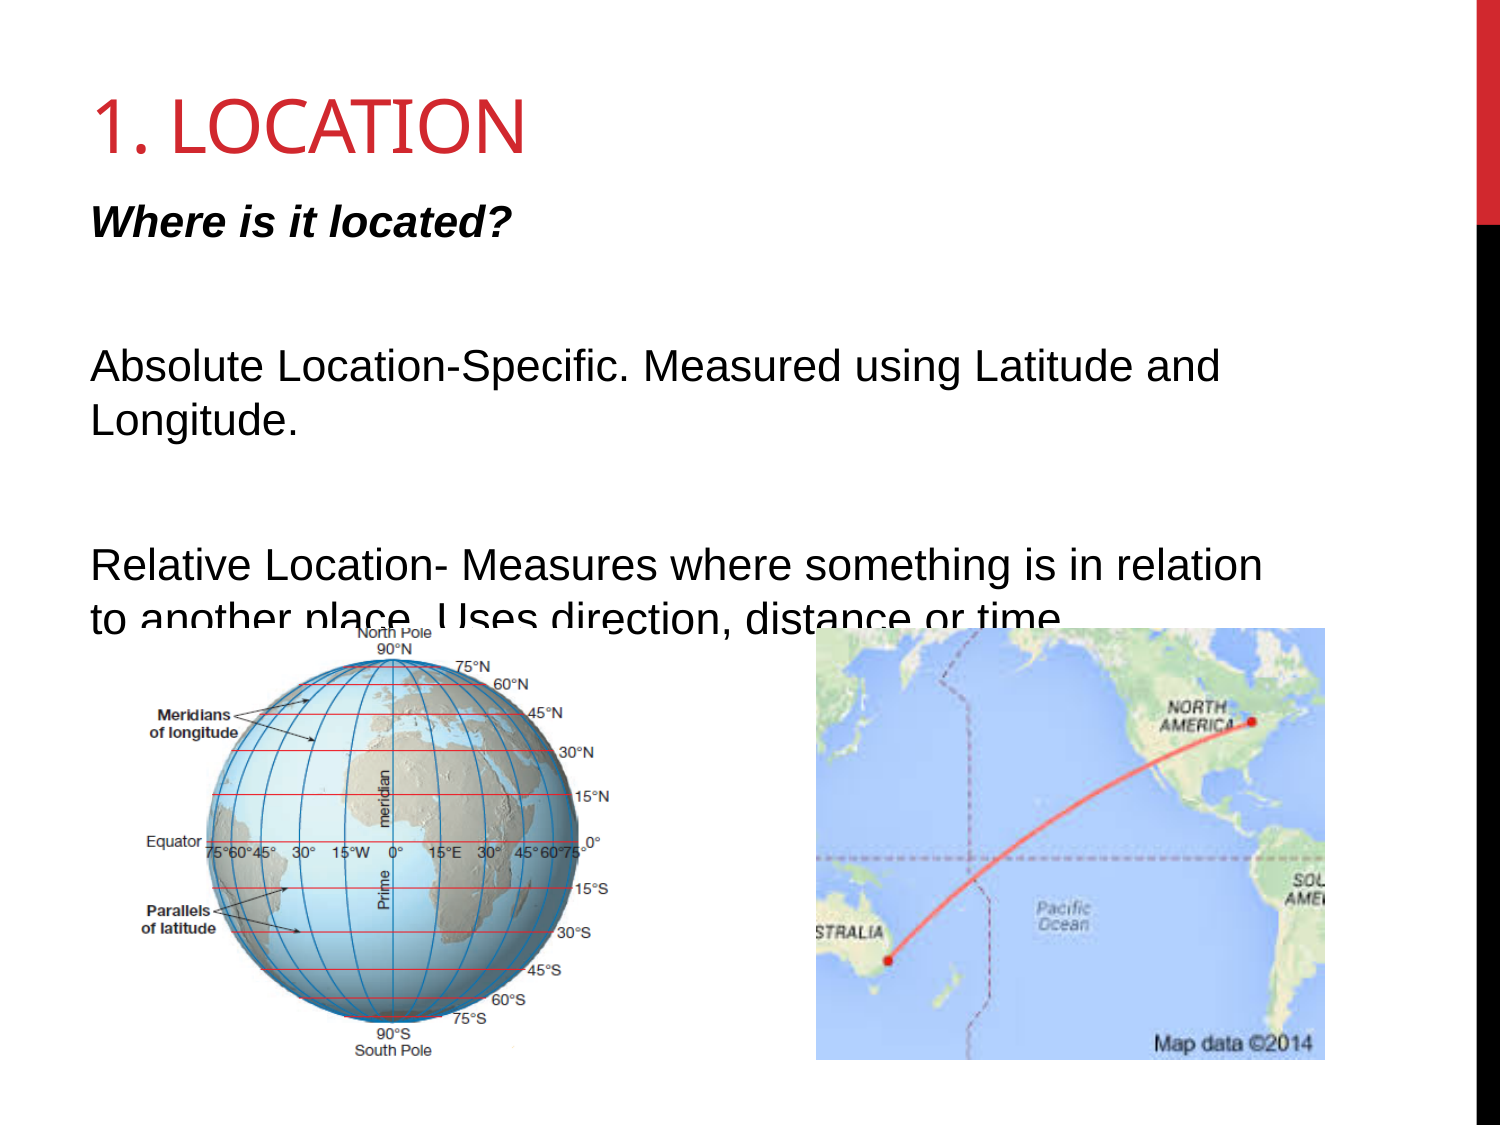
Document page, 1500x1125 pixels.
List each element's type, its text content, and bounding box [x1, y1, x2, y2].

picture [139, 628, 610, 1059]
list Where is it located? Absolute Location-Specific. Measured using Latitude and Longitude. Relative Location- Measures where something is in relation to another place. Uses direction, distance or time. [75, 184, 1325, 657]
picture [816, 628, 1326, 1061]
title 1. LOCATION [75, 0, 1025, 177]
